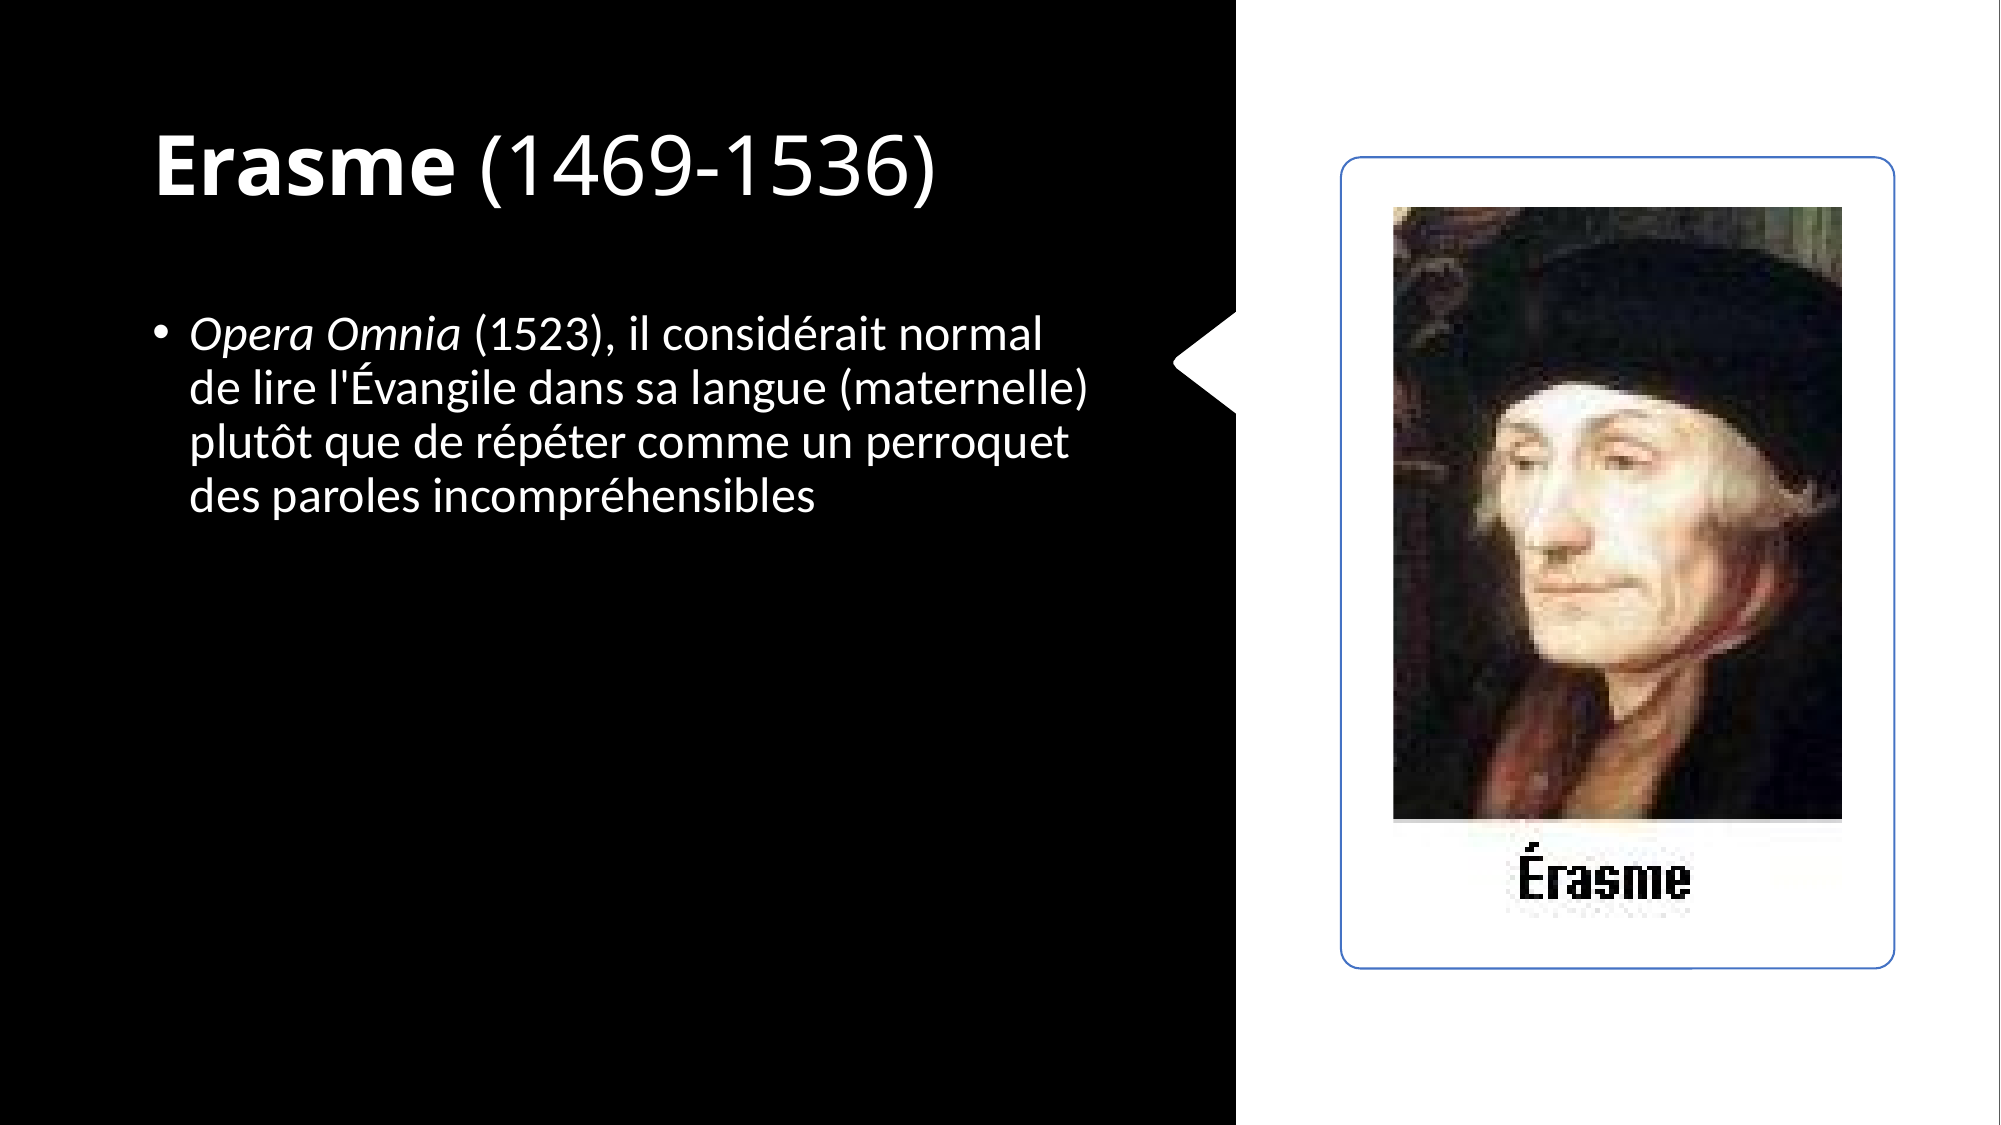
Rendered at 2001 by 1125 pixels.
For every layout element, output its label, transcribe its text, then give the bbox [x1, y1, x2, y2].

text_box [1175, 0, 2000, 1125]
picture [1393, 207, 1843, 918]
list Opera Omnia (1523), il considérait normal de lire l'Évangile dans sa langue (maternelle) plutôt que de répéter comme un perroquet des paroles incompréhensibles [137, 299, 1120, 1014]
title Erasme (1469-1536) [137, 59, 1120, 278]
text_box [0, 0, 1237, 1125]
text_box [1339, 156, 1896, 970]
